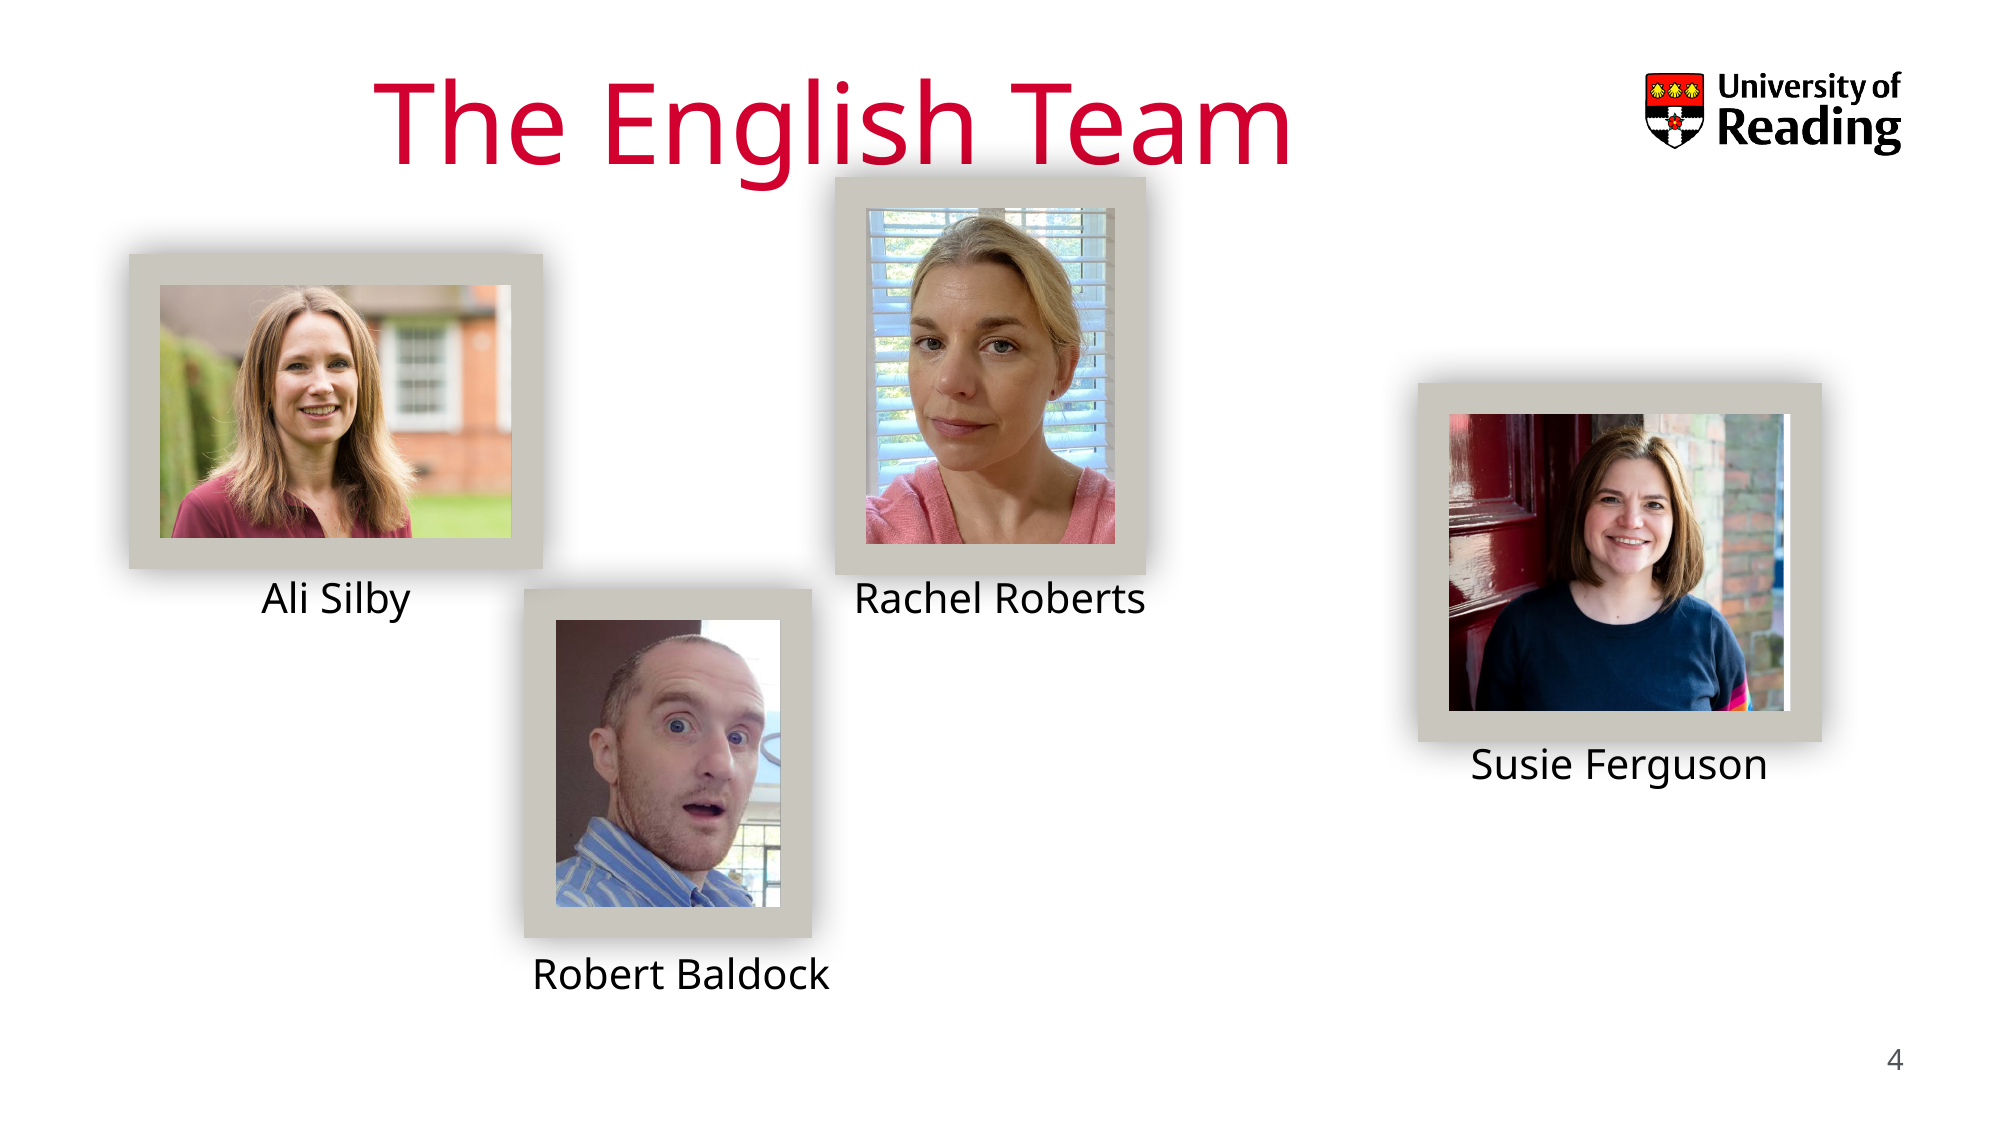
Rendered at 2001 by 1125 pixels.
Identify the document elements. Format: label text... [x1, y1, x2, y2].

title The English Team [373, 0, 1390, 188]
text_box Ali Silby [246, 564, 426, 630]
picture [159, 284, 512, 539]
text_box Susie Ferguson [1455, 769, 1784, 796]
picture [555, 619, 781, 907]
text_box Robert Baldock [517, 940, 845, 1006]
picture [1448, 414, 1791, 711]
picture [865, 207, 1116, 544]
picture [1645, 71, 1902, 156]
text_box Rachel Roberts [838, 586, 1162, 630]
slide_number 4 [1756, 1040, 1904, 1083]
